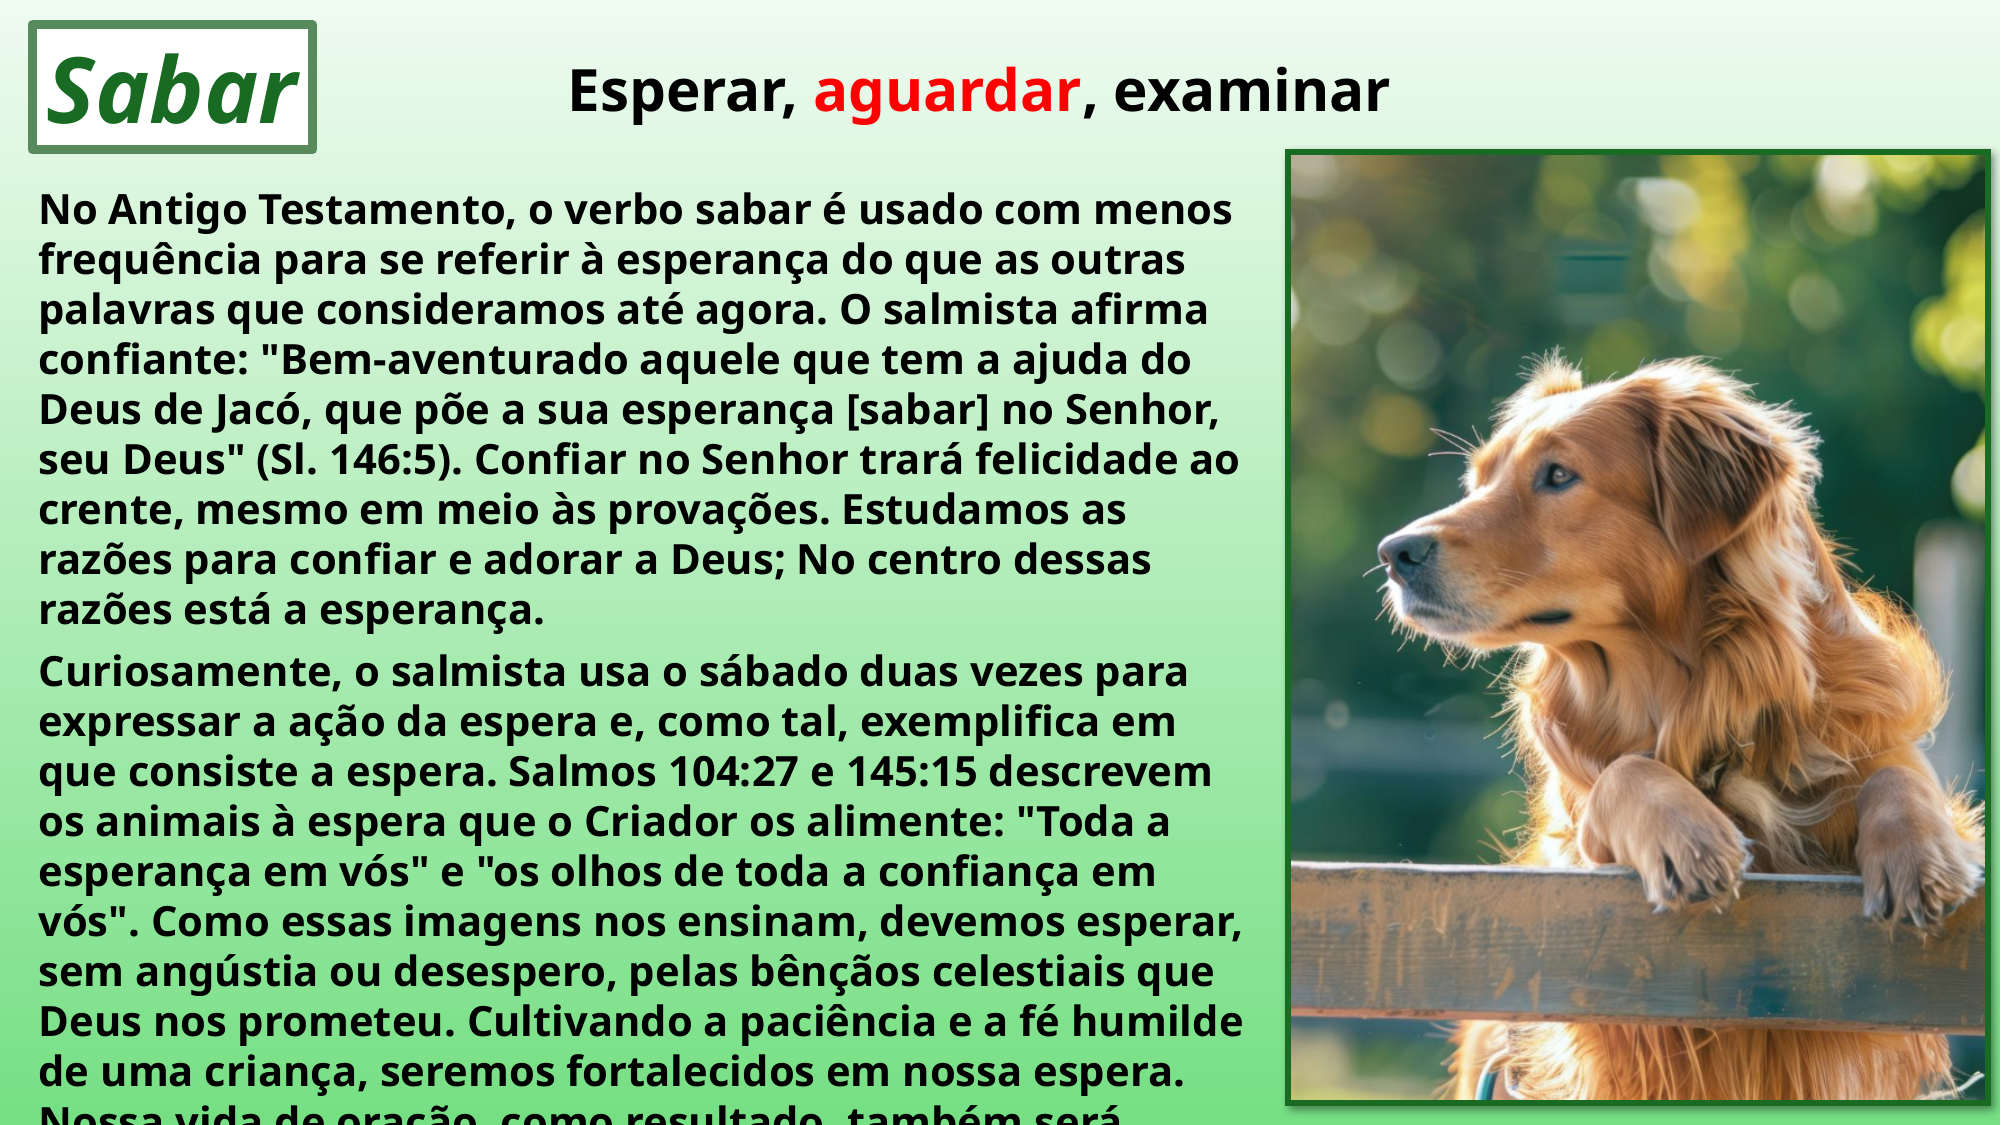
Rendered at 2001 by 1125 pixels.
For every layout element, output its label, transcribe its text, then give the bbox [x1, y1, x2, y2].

picture [1290, 154, 1986, 1101]
text_box No Antigo Testamento, o verbo sabar é usado com menos frequência para se referir à esperança do que as outras palavras que consideramos até agora. O salmista afirma confiante: "Bem-aventurado aquele que tem a ajuda do Deus de Jacó, que põe a sua esperança [sabar] no Senhor, seu Deus" (Sl. 146:5). Confiar no Senhor trará felicidade ao crente, mesmo em meio às provações. Estudamos as razões para confiar e adorar a Deus; No centro dessas razões está a esperança. Curiosamente, o salmista usa o sábado duas vezes para expressar a ação da espera e, como tal, exemplifica em que consiste a espera. Salmos 104:27 e 145:15 descrevem os animais à espera que o Criador os alimente: "Toda a esperança em vós" e "os olhos de toda a confiança em vós". Como essas imagens nos ensinam, devemos esperar, sem angústia ou desespero, pelas bênçãos celestiais que Deus nos prometeu. Cultivando a paciência e a fé humilde de uma criança, seremos fortalecidos em nossa espera. Nossa vida de oração, como resultado, também será fortalecida. [23, 175, 1282, 1125]
text_box Sabar [28, 20, 317, 154]
text_box Esperar, aguardar, examinar [552, 45, 1447, 131]
